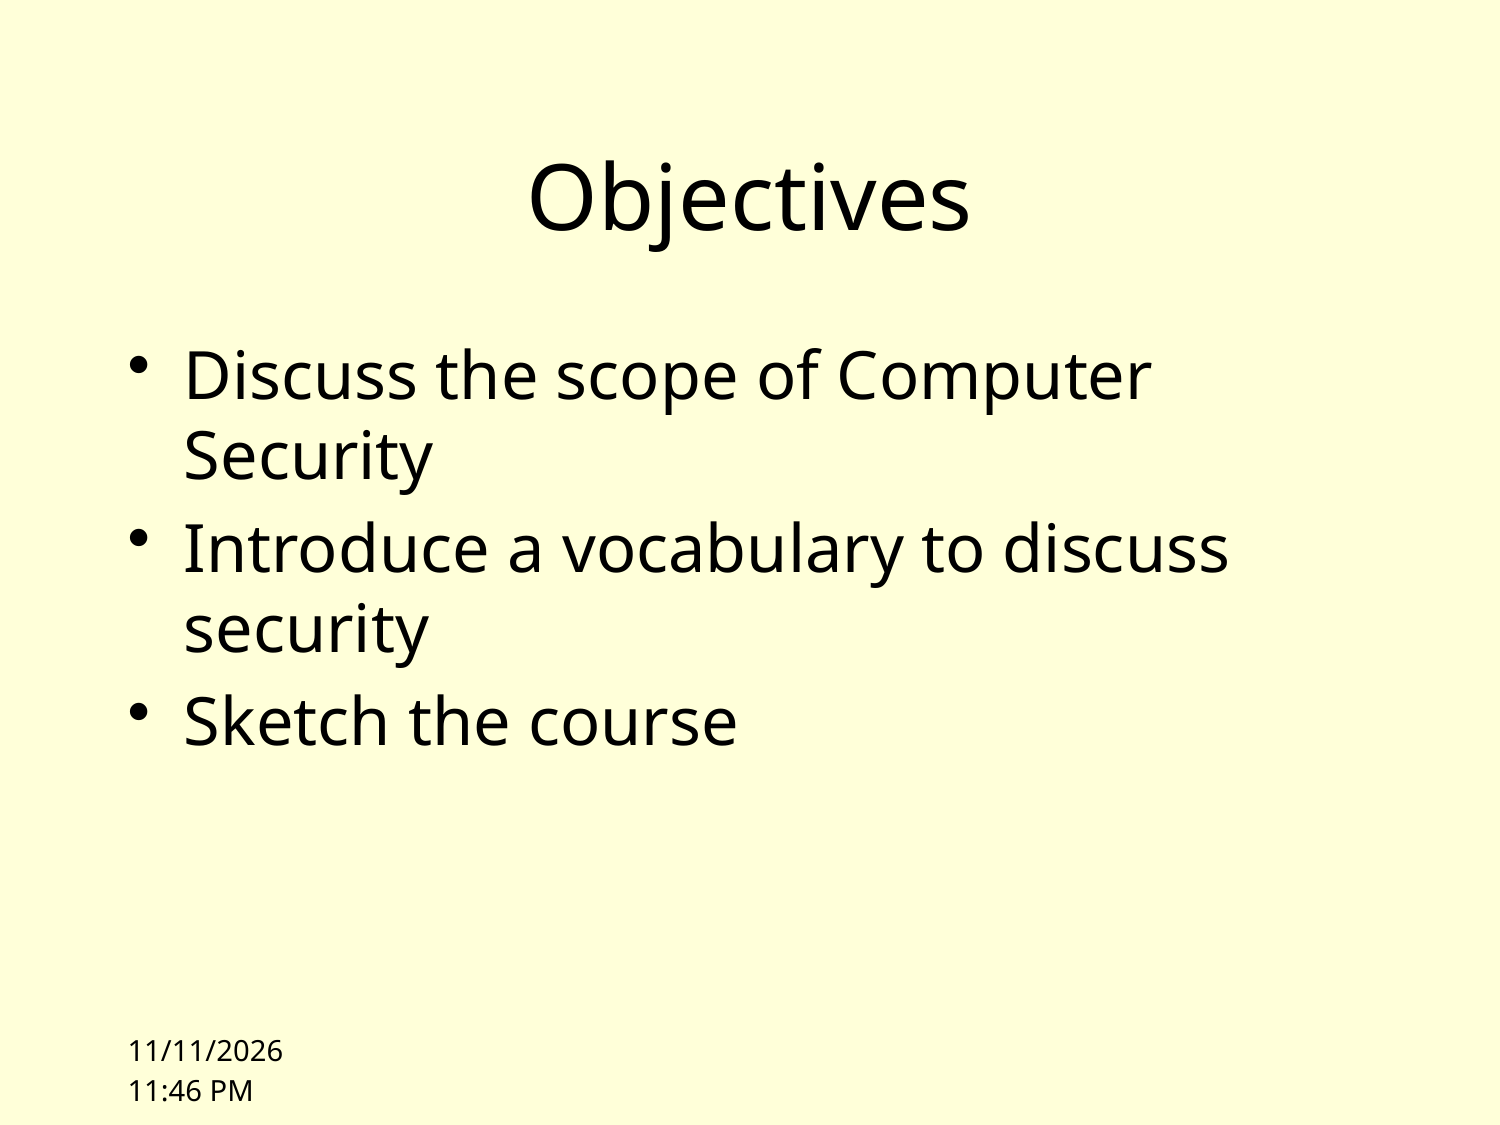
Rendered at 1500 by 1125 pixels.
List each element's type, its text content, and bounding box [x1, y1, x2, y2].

list Discuss the scope of Computer Security Introduce a vocabulary to discuss security Sketch the course [112, 324, 1388, 1001]
title Objectives [112, 99, 1388, 288]
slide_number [112, 1024, 426, 1101]
